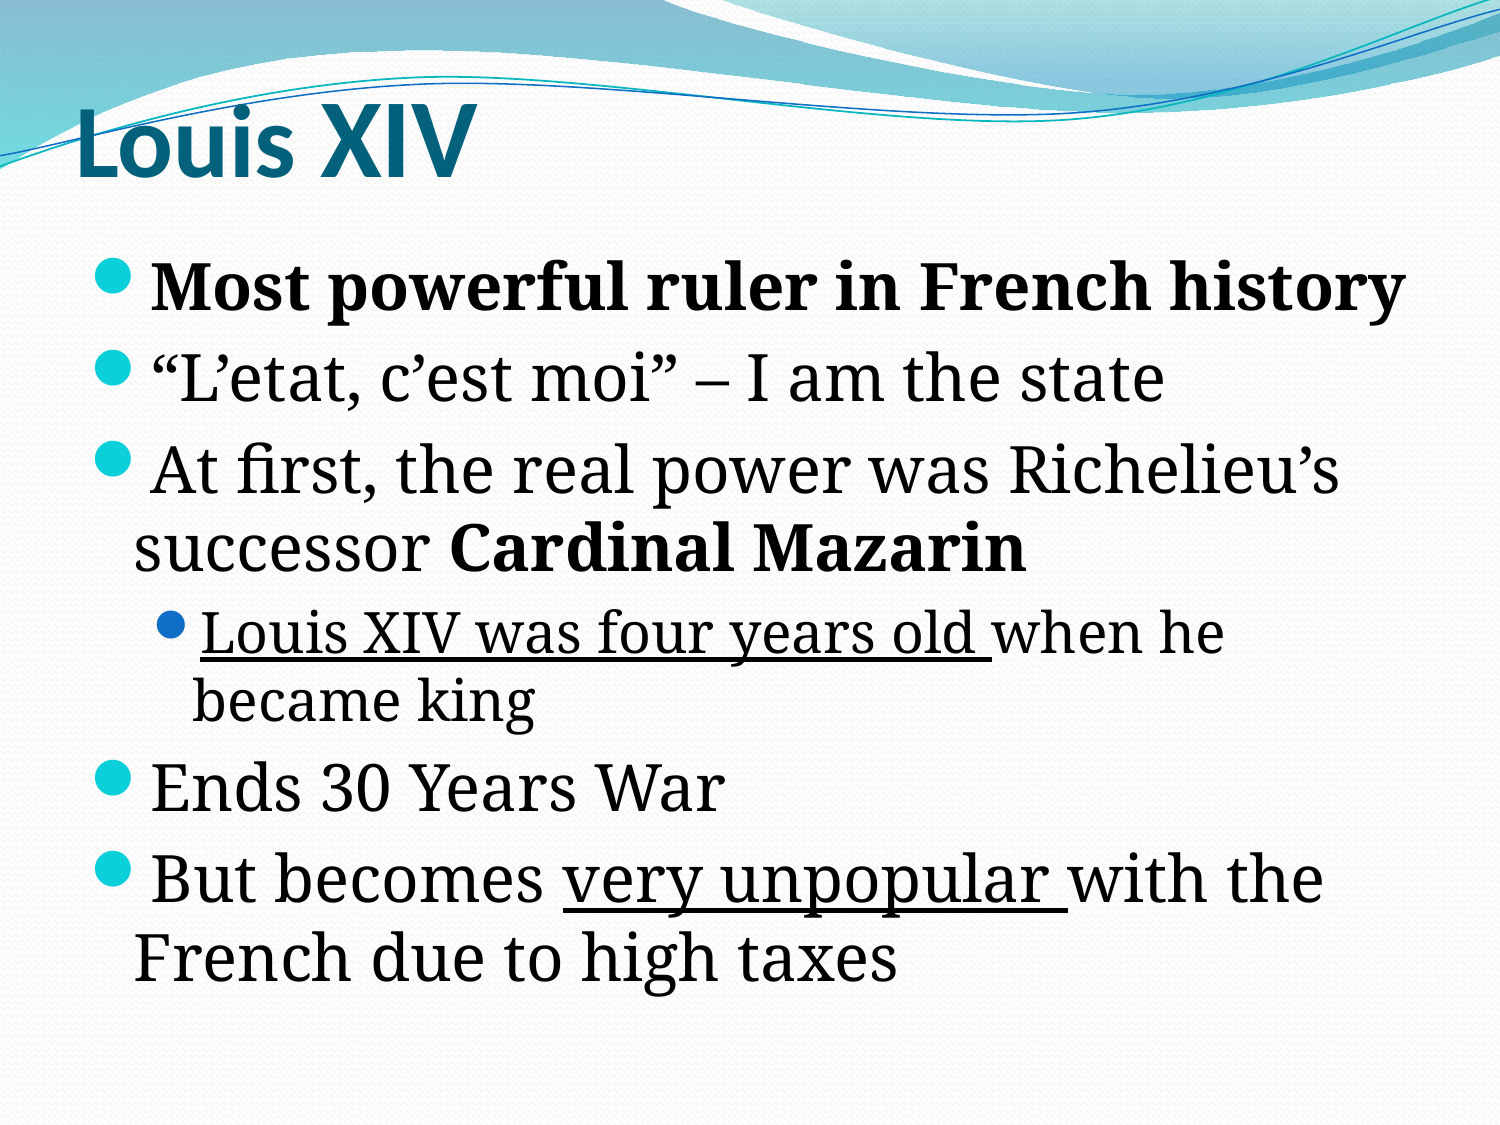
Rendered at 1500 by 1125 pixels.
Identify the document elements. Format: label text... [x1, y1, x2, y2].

list Most powerful ruler in French history “L’etat, c’est moi” – I am the state At first, the real power was Richelieu’s successor Cardinal Mazarin Louis XIV was four years old when he became king Ends 30 Years War But becomes very unpopular with the French due to high taxes [75, 237, 1425, 1038]
title Louis XIV [75, 50, 1425, 200]
